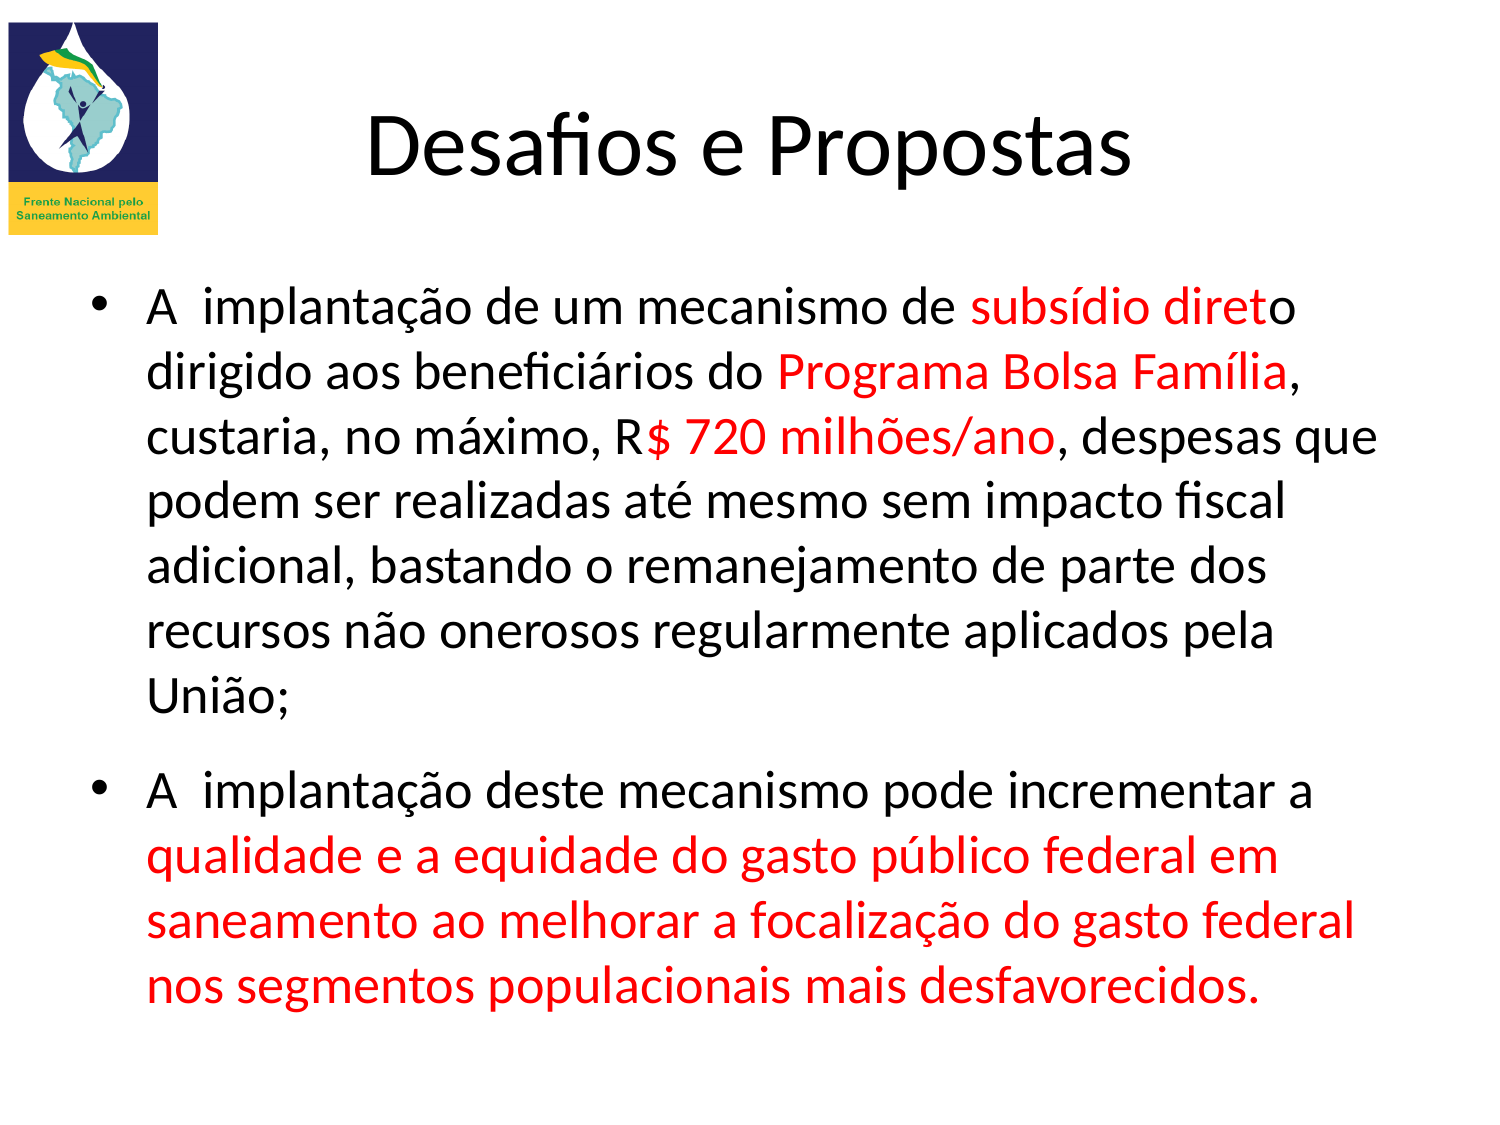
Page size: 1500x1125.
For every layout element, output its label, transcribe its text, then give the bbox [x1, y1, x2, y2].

list A implantação de um mecanismo de subsídio direto dirigido aos beneficiários do Programa Bolsa Família, custaria, no máximo, R$ 720 milhões/ano, despesas que podem ser realizadas até mesmo sem impacto fiscal adicional, bastando o remanejamento de parte dos recursos não onerosos regularmente aplicados pela União; A implantação deste mecanismo pode incrementar a qualidade e a equidade do gasto público federal em saneamento ao melhorar a focalização do gasto federal nos segmentos populacionais mais desfavorecidos. [75, 262, 1425, 1005]
picture [6, 18, 160, 238]
title Desafios e Propostas [164, 45, 1425, 233]
